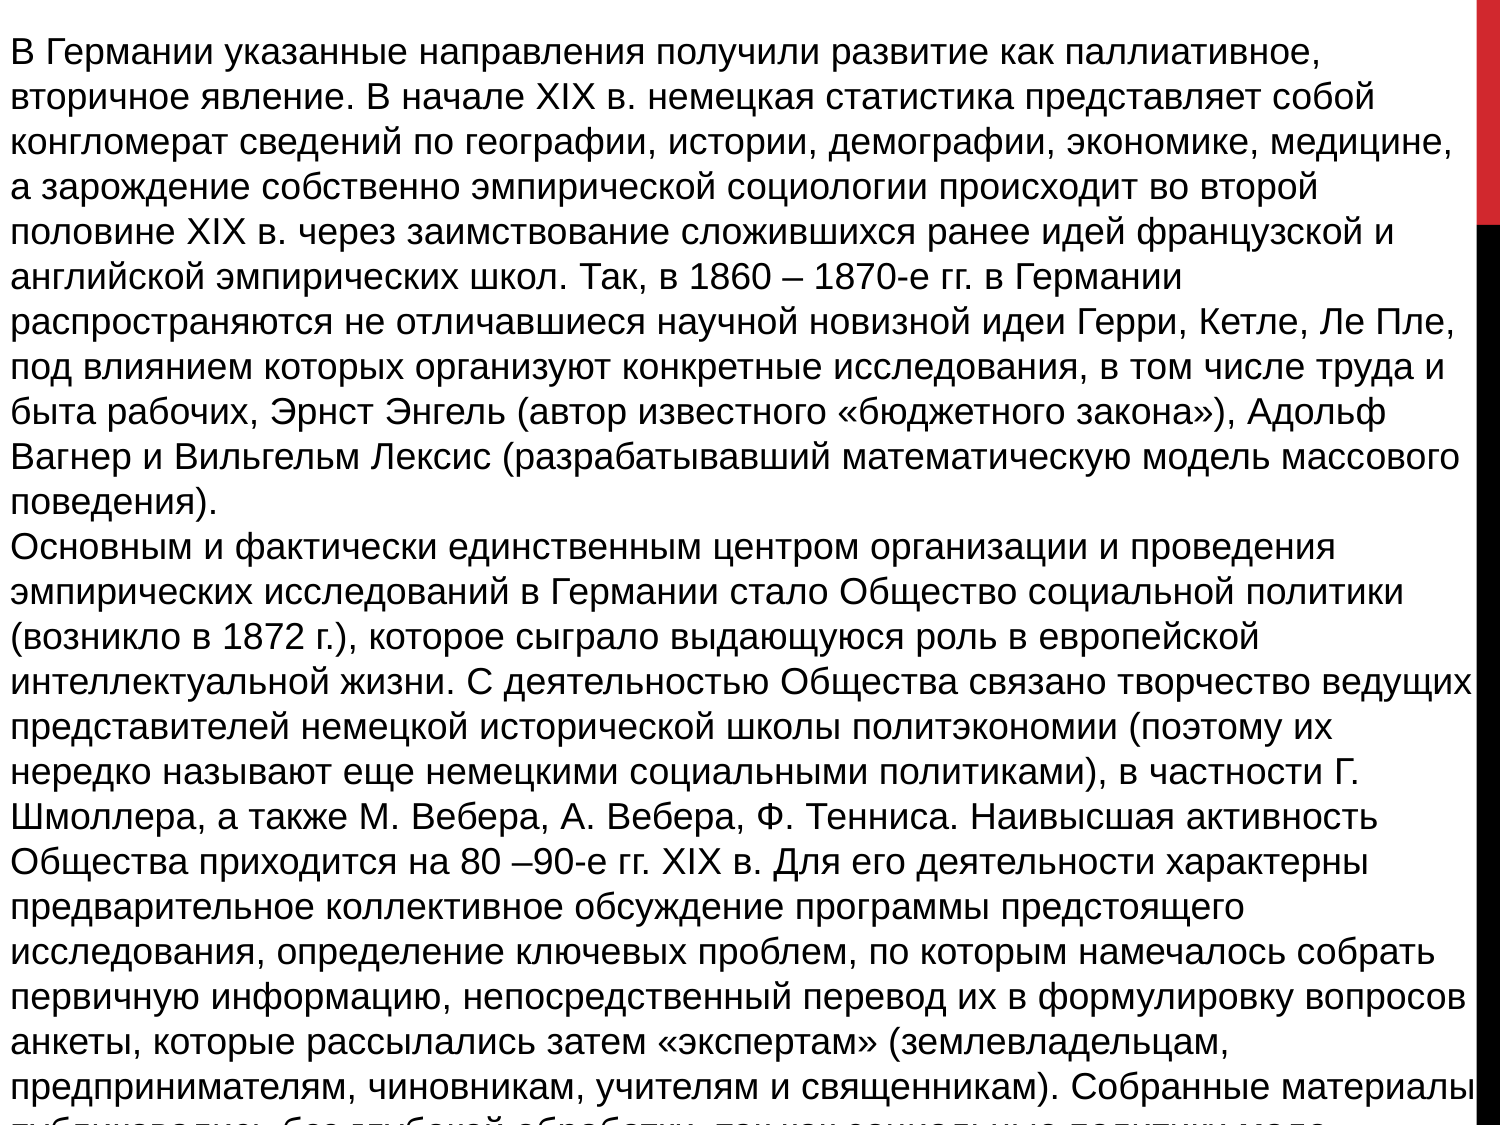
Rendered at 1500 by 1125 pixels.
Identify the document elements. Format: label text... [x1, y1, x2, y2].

text_box В Германии указанные направления получили развитие как паллиативное, вторичное явление. В начале XIX в. немецкая статистика представляет собой конгломерат сведений по географии, истории, демографии, экономике, медицине, а зарождение собственно эмпирической социологии происходит во второй половине XIX в. через заимствование сложившихся ранее идей французской и английской эмпирических школ. Так, в 1860 – 1870-е гг. в Германии распространяются не отличавшиеся научной новизной идеи Герри, Кетле, Ле Пле, под влиянием которых организуют конкретные исследования, в том числе труда и быта рабочих, Эрнст Энгель (автор известного «бюджетного закона»), Адольф Вагнер и Вильгельм Лексис (разрабатывавший математическую модель массового поведения). Основным и фактически единственным центром организации и проведения эмпирических исследований в Германии стало Общество социальной политики (возникло в 1872 г.), которое сыграло выдающуюся роль в европейской интеллектуальной жизни. С деятельностью Общества связано творчество ведущих представителей немецкой исторической школы политэкономии (поэтому их нередко называют еще немецкими социальными политиками), в частности Г. Шмоллера, а также М. Вебера, А. Вебера, Ф. Тенниса. Наивысшая активность Общества приходится на 80 –90-е гг. XIX в. Для его деятельности характерны предварительное коллективное обсуждение программы предстоящего исследования, определение ключевых проблем, по которым намечалось собрать первичную информацию, непосредственный перевод их в формулировку вопросов анкеты, которые рассылались затем «экспертам» (землевладельцам, предпринимателям, чиновникам, учителям и священникам). Собранные материалы публиковались без глубокой обработки, так как социальные политики мало интересовались методологией. [0, 19, 1496, 1125]
